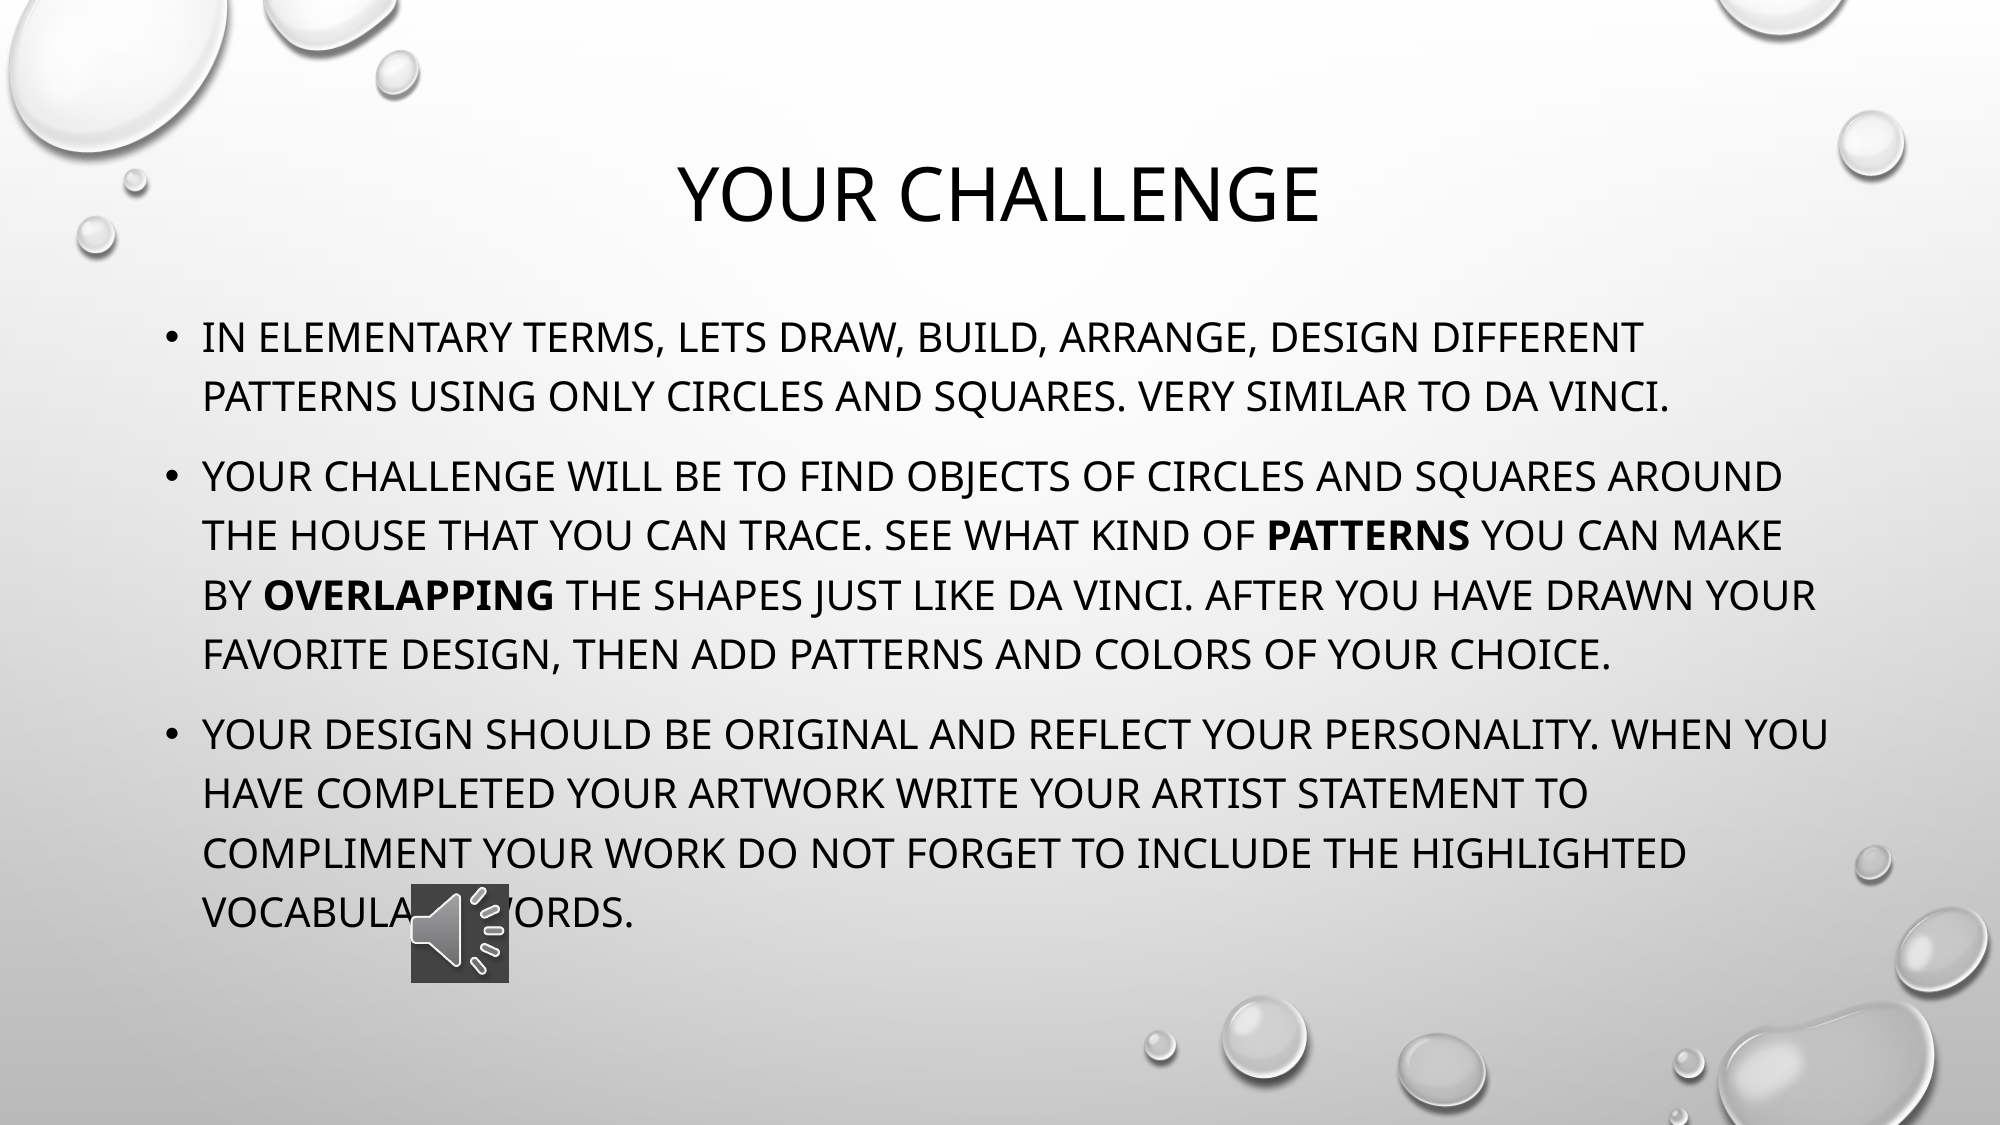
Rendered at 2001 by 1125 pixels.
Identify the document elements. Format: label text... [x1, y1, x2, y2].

list In elementary terms, lets draw, build, arrange, design different patterns using only circles and squares. Very similar to da Vinci. Your challenge will be to find objects of circles and squares around the house that you can trace. See what kind of patterns you can make by overlapping the shapes just like da Vinci. After you have drawn your favorite design, then add patterns and colors of your choice. Your design should be original and reflect your personality. When you have completed your artwork write your artist statement to compliment your work do not forget to include the highlighted vocabulary words. [149, 293, 1850, 950]
title Your Challenge [149, 101, 1851, 294]
picture [0, 0, 2000, 1125]
